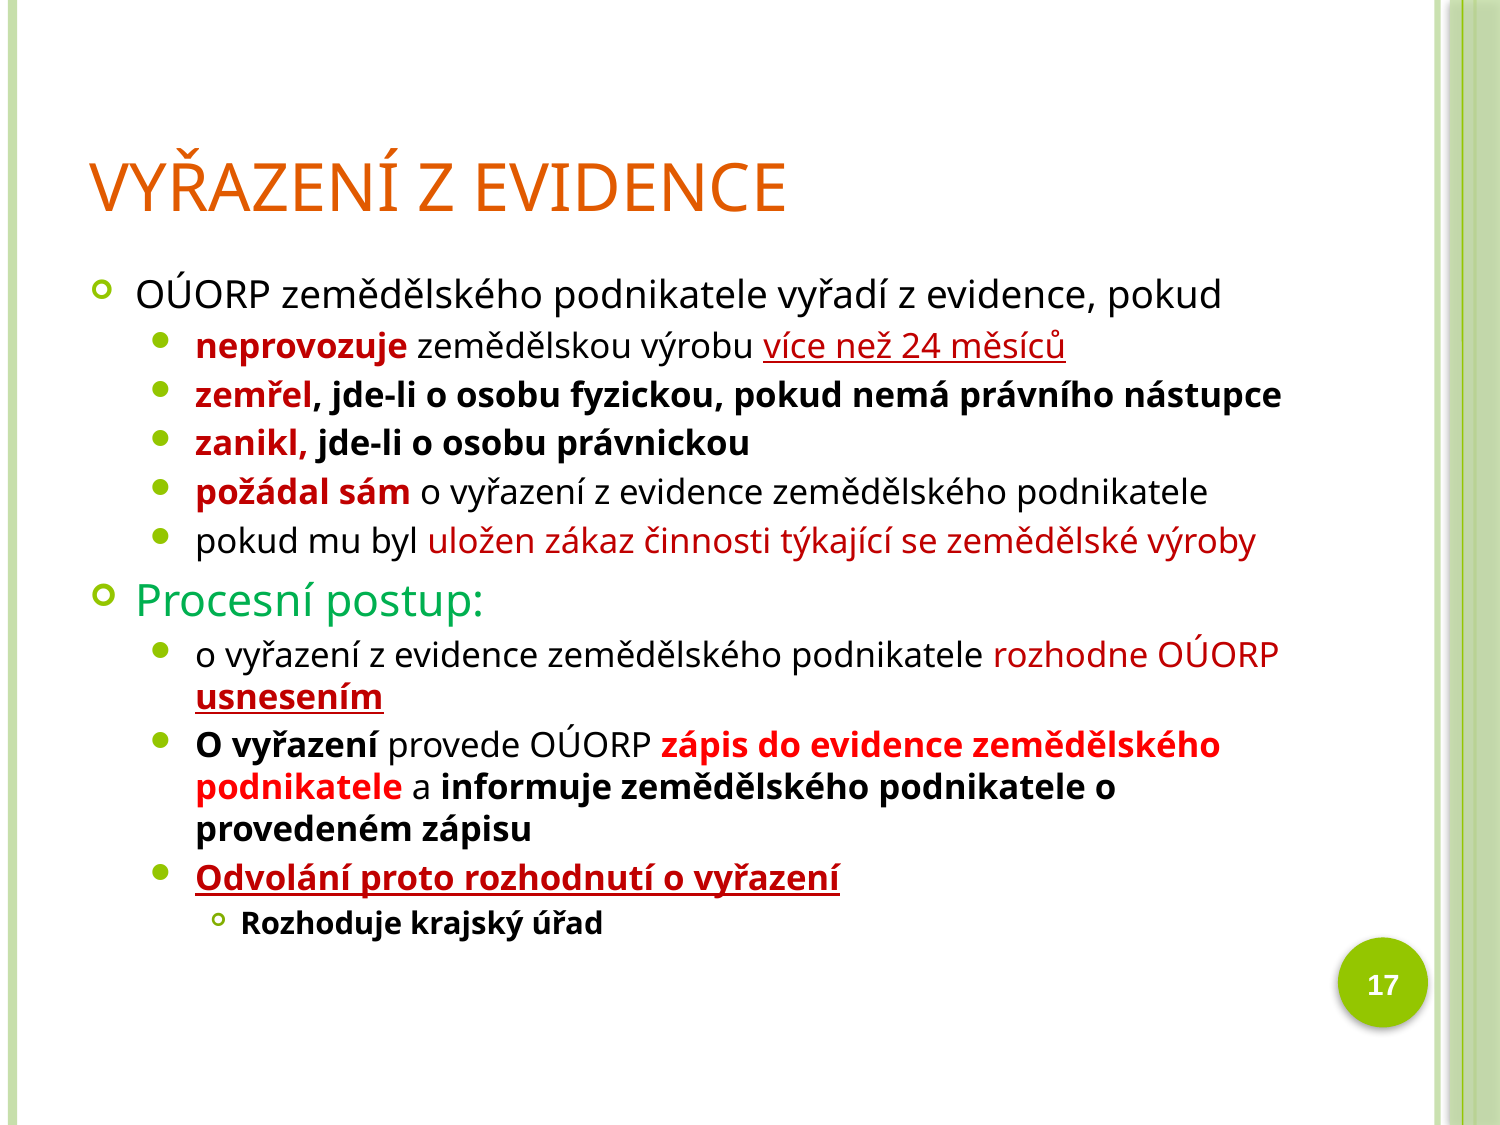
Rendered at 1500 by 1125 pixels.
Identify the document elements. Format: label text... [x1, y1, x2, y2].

slide_number 17 [1333, 940, 1434, 1027]
list OÚORP zemědělského podnikatele vyřadí z evidence, pokud neprovozuje zemědělskou výrobu více než 24 měsíců zemřel, jde-li o osobu fyzickou, pokud nemá právního nástupce zanikl, jde-li o osobu právnickou požádal sám o vyřazení z evidence zemědělského podnikatele pokud mu byl uložen zákaz činnosti týkající se zemědělské výroby Procesní postup: o vyřazení z evidence zemědělského podnikatele rozhodne OÚORP usnesením O vyřazení provede OÚORP zápis do evidence zemědělského podnikatele a informuje zemědělského podnikatele o provedeném zápisu Odvolání proto rozhodnutí o vyřazení Rozhoduje krajský úřad [75, 262, 1300, 1062]
title Vyřazení z evidence [75, 45, 1300, 233]
